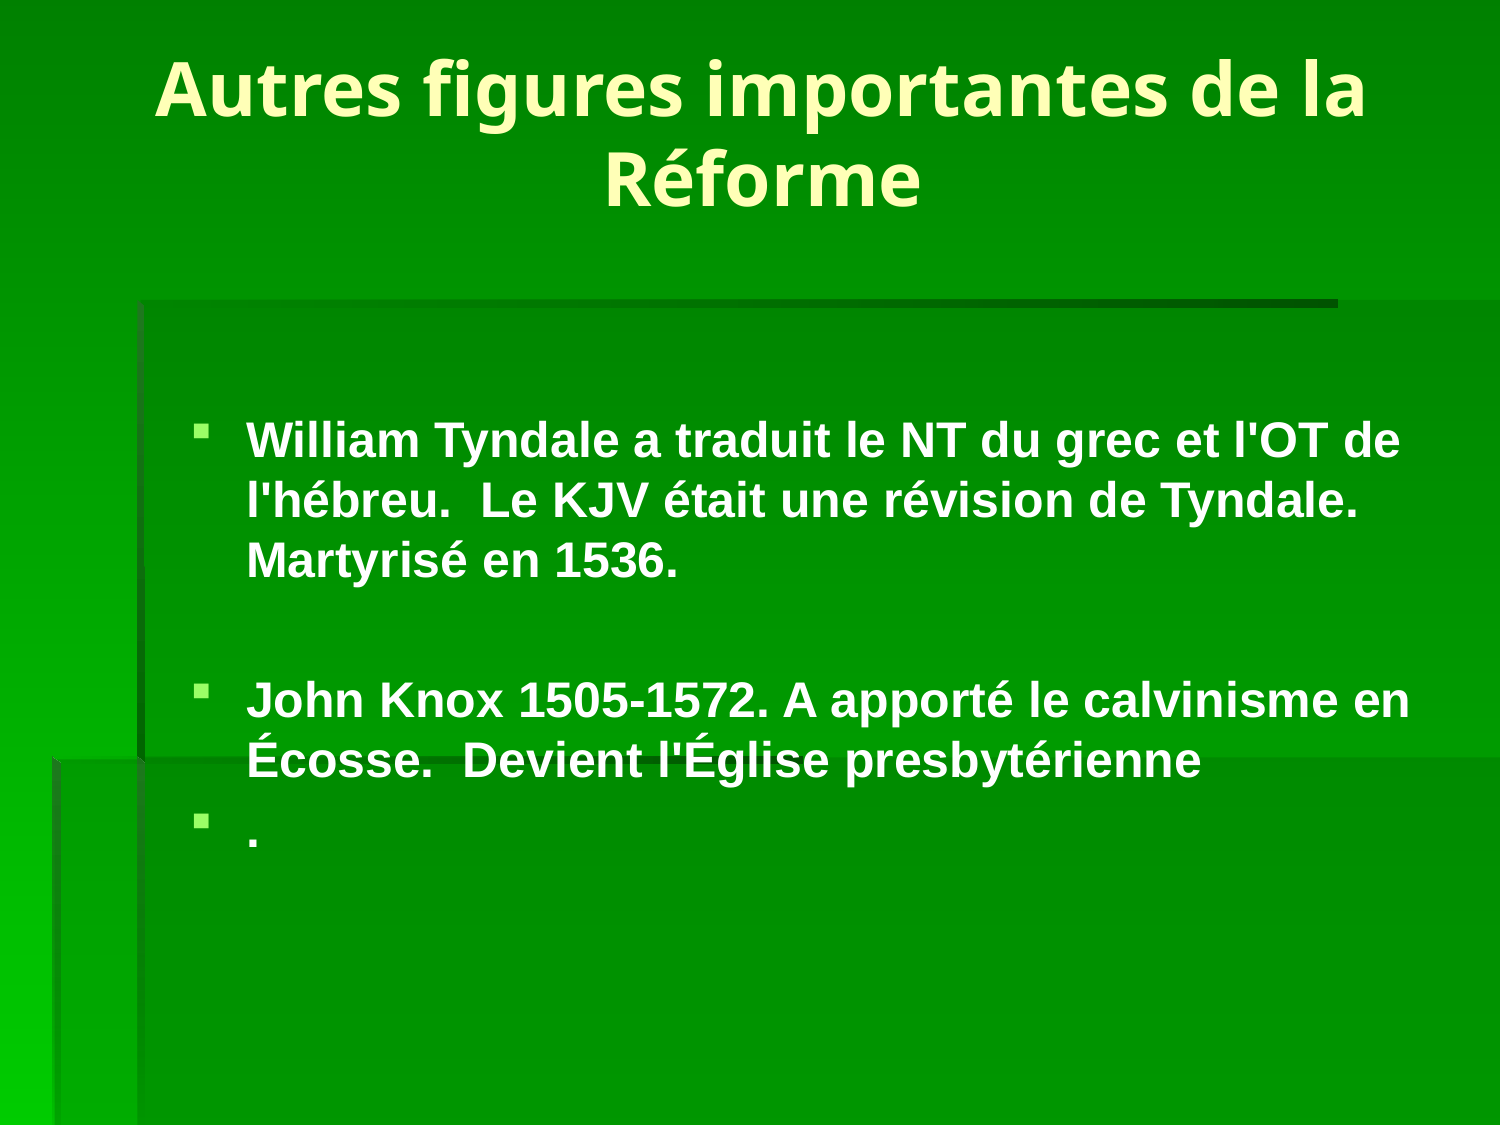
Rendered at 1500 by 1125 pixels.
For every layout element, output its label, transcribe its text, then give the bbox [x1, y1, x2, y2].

list William Tyndale a traduit le NT du grec et l'OT de l'hébreu. Le KJV était une révision de Tyndale. Martyrisé en 1536. John Knox 1505-1572. A apporté le calvinisme en Écosse. Devient l'Église presbytérienne . [174, 399, 1451, 1000]
title Autres figures importantes de la Réforme [75, 37, 1451, 226]
